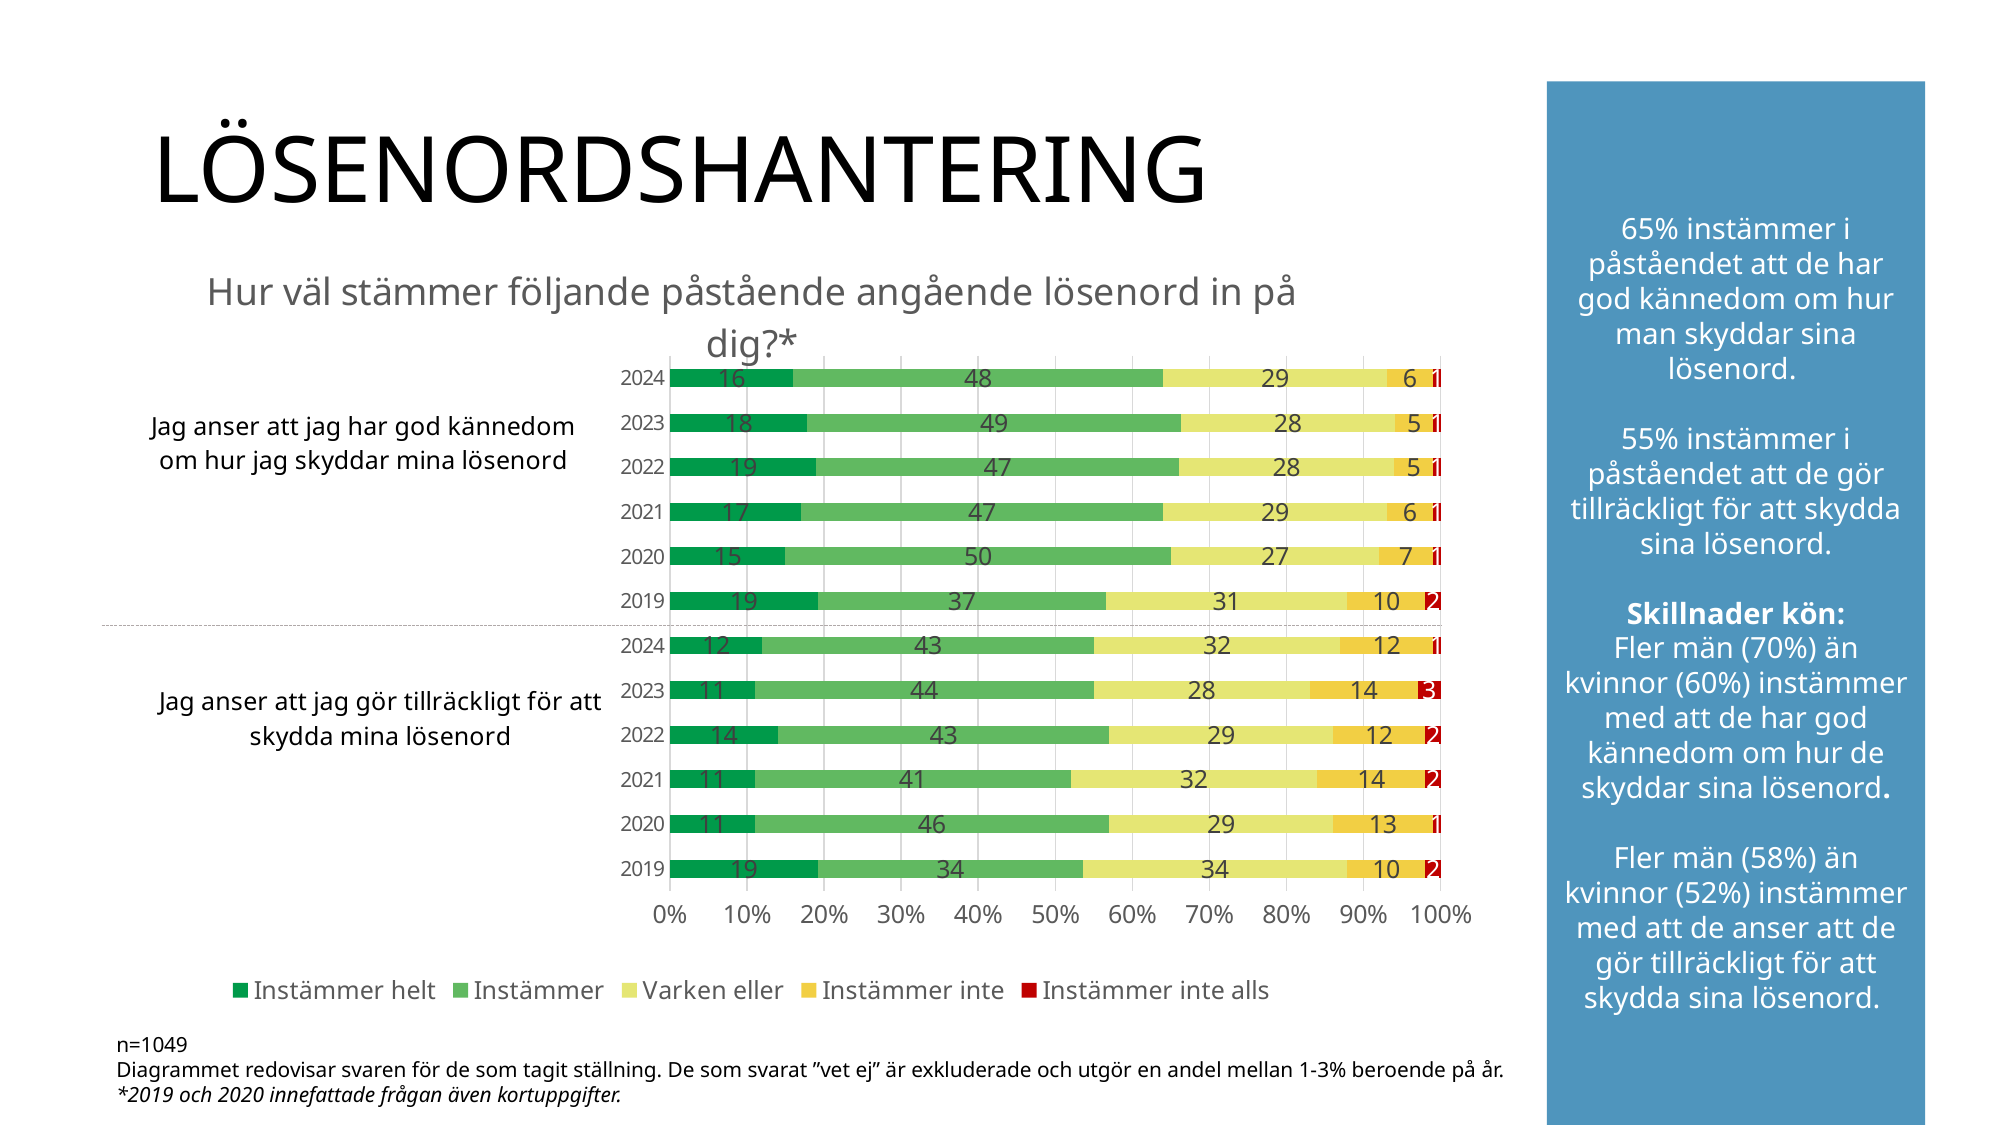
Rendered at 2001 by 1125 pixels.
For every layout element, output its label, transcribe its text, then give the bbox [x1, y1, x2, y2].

text_box 65% instämmer i påståendet att de har god kännedom om hur man skyddar sina lösenord. 55% instämmer i påståendet att de gör tillräckligt för att skydda sina lösenord. Skillnader kön: Fler män (70%) än kvinnor (60%) instämmer med att de har god kännedom om hur de skyddar sina lösenord. Fler män (58%) än kvinnor (52%) instämmer med att de anser att de gör tillräckligt för att skydda sina lösenord. [1546, 80, 1926, 1125]
text_box n=1049 Diagrammet redovisar svaren för de som tagit ställning. De som svarat ”vet ej” är exkluderade och utgör en andel mellan 1-3% beroende på år. *2019 och 2020 innefattade frågan även kortuppgifter. [101, 1024, 1546, 1115]
title LÖSENORDSHANTERING [137, 63, 1863, 282]
chart [19, 230, 1485, 1014]
